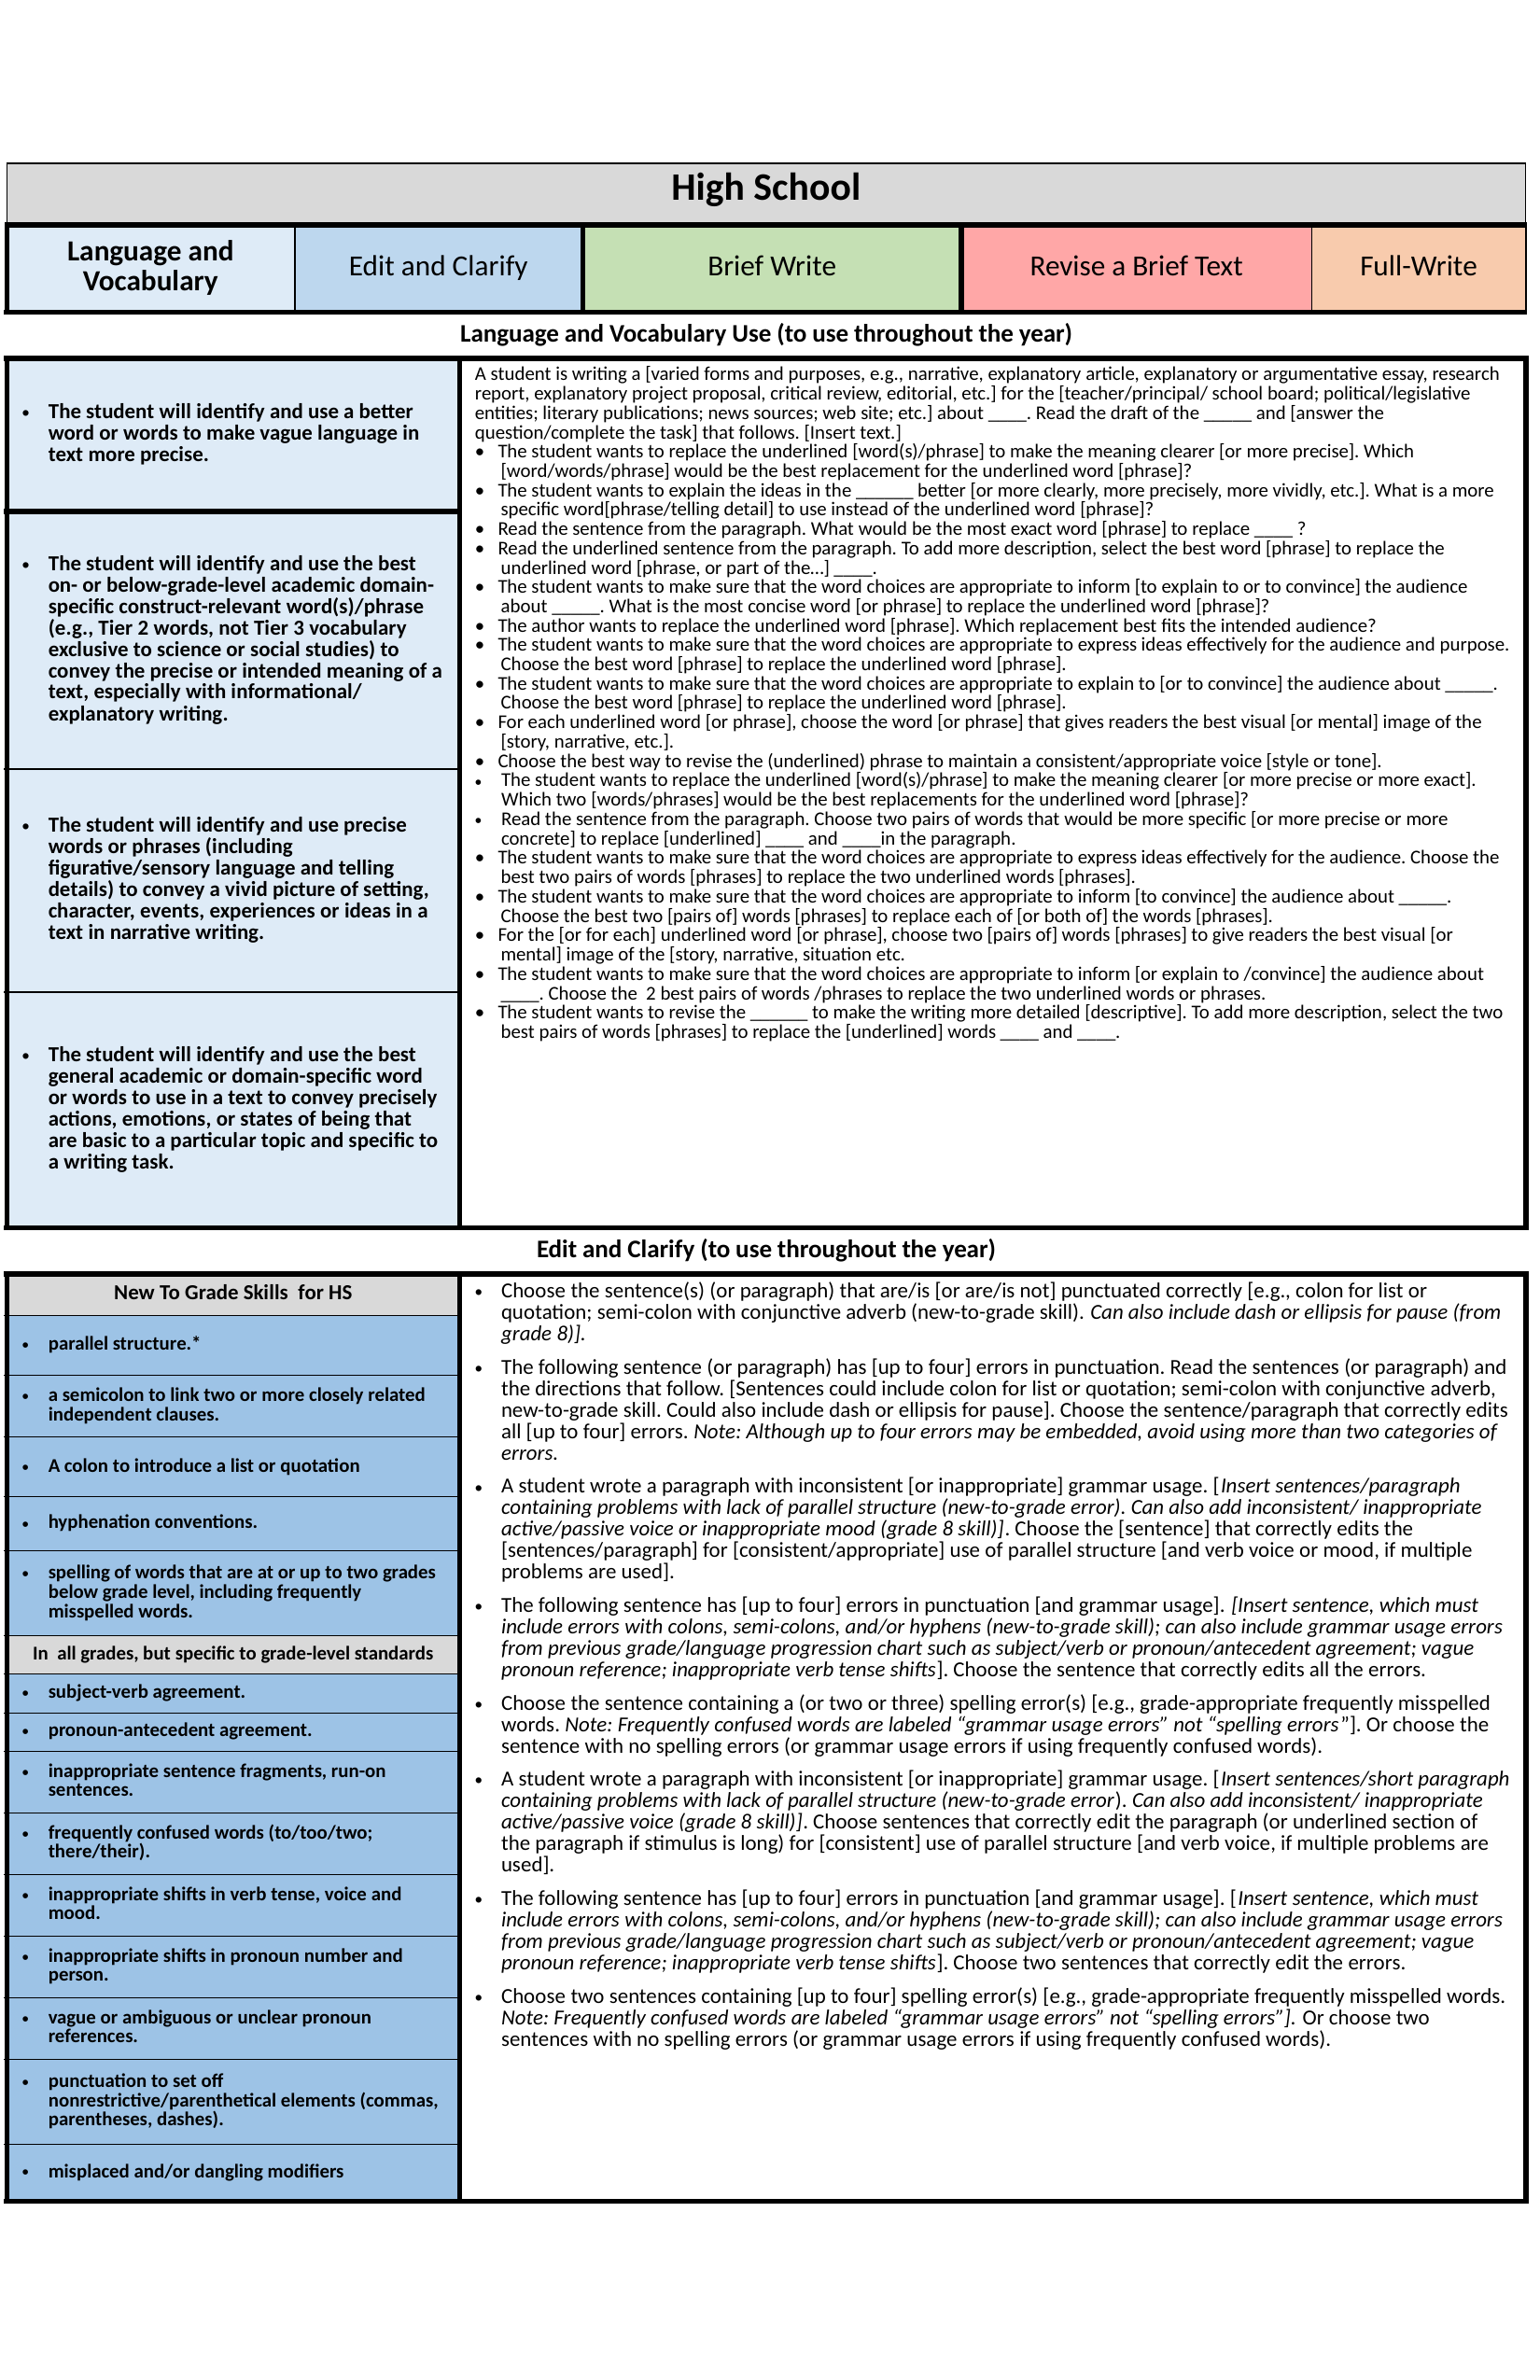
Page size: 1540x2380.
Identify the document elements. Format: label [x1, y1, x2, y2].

table_cell [9, 770, 457, 991]
table_cell [462, 1277, 1523, 2199]
table_cell [9, 514, 457, 768]
table_cell [7, 1230, 1526, 1271]
table_cell [7, 315, 1526, 356]
table_cell [1312, 228, 1525, 310]
table_cell [9, 1376, 457, 1436]
table_cell [9, 1316, 457, 1375]
table_cell [9, 1674, 457, 1713]
table_cell [9, 1277, 457, 1315]
table_header [7, 164, 1525, 222]
table_cell [9, 1998, 457, 2059]
table_cell [9, 1714, 457, 1751]
table_cell [585, 228, 959, 310]
table_cell [462, 361, 1523, 1225]
table_cell [9, 228, 294, 310]
table_cell [296, 228, 581, 310]
table_cell [9, 1752, 457, 1813]
table_cell [9, 1497, 457, 1550]
table_cell [964, 228, 1311, 310]
table_cell [9, 1875, 457, 1936]
table_cell [9, 993, 457, 1225]
table_cell [9, 361, 457, 509]
table_cell [9, 2060, 457, 2144]
table_cell [9, 1437, 457, 1496]
table_cell [9, 2145, 457, 2199]
table_cell [9, 1813, 457, 1874]
table_cell [9, 1551, 457, 1635]
table_cell [9, 1937, 457, 1997]
table_cell [9, 1636, 457, 1673]
